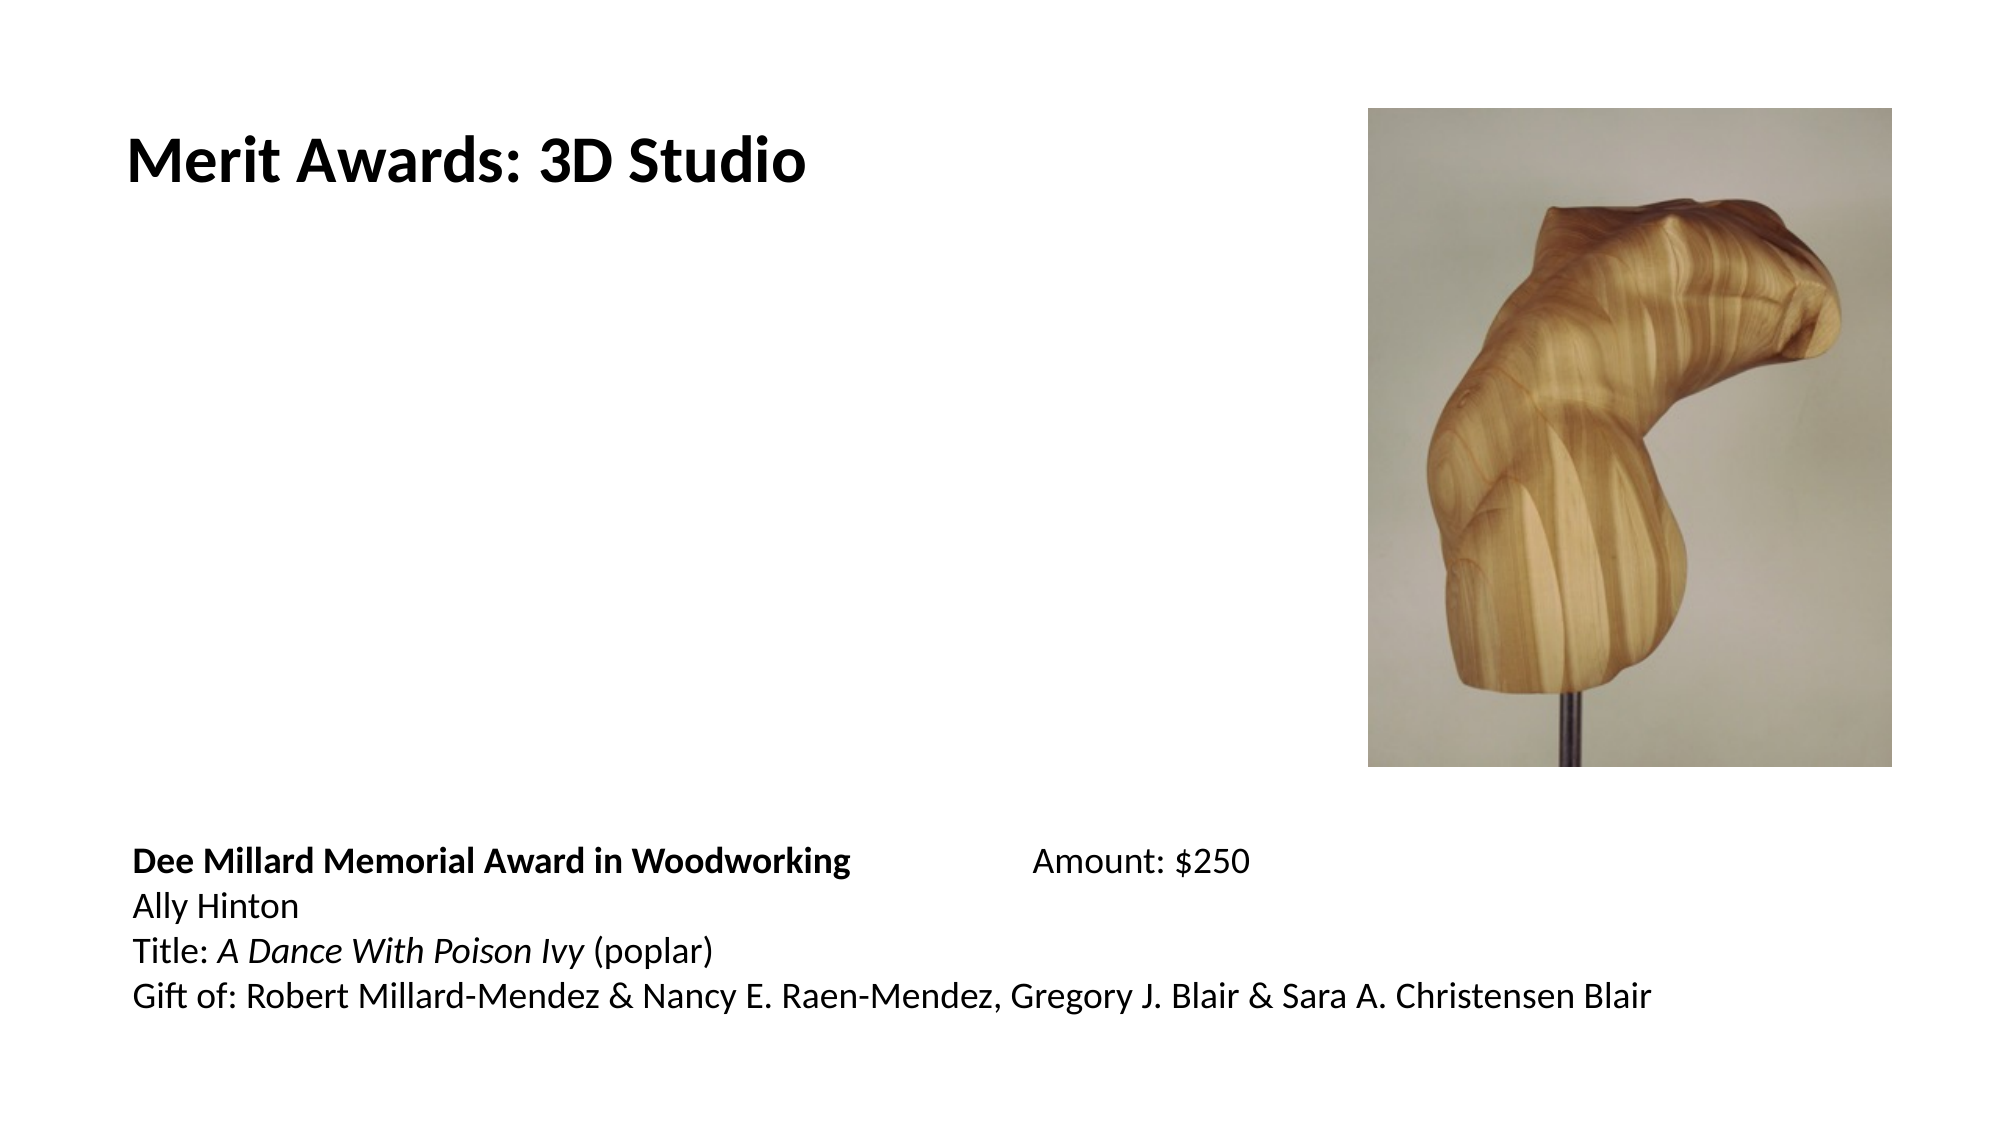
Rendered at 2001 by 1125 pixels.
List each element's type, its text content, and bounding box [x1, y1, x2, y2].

text_box Dee Millard Memorial Award in Woodworking Amount: $250 Ally Hinton Title: A Dance With Poison Ivy (poplar) Gift of: Robert Millard-Mendez & Nancy E. Raen-Mendez, Gregory J. Blair & Sara A. Christensen Blair [117, 828, 1669, 1024]
text_box Merit Awards: 3D Studio [112, 108, 824, 204]
picture [1367, 108, 1892, 767]
